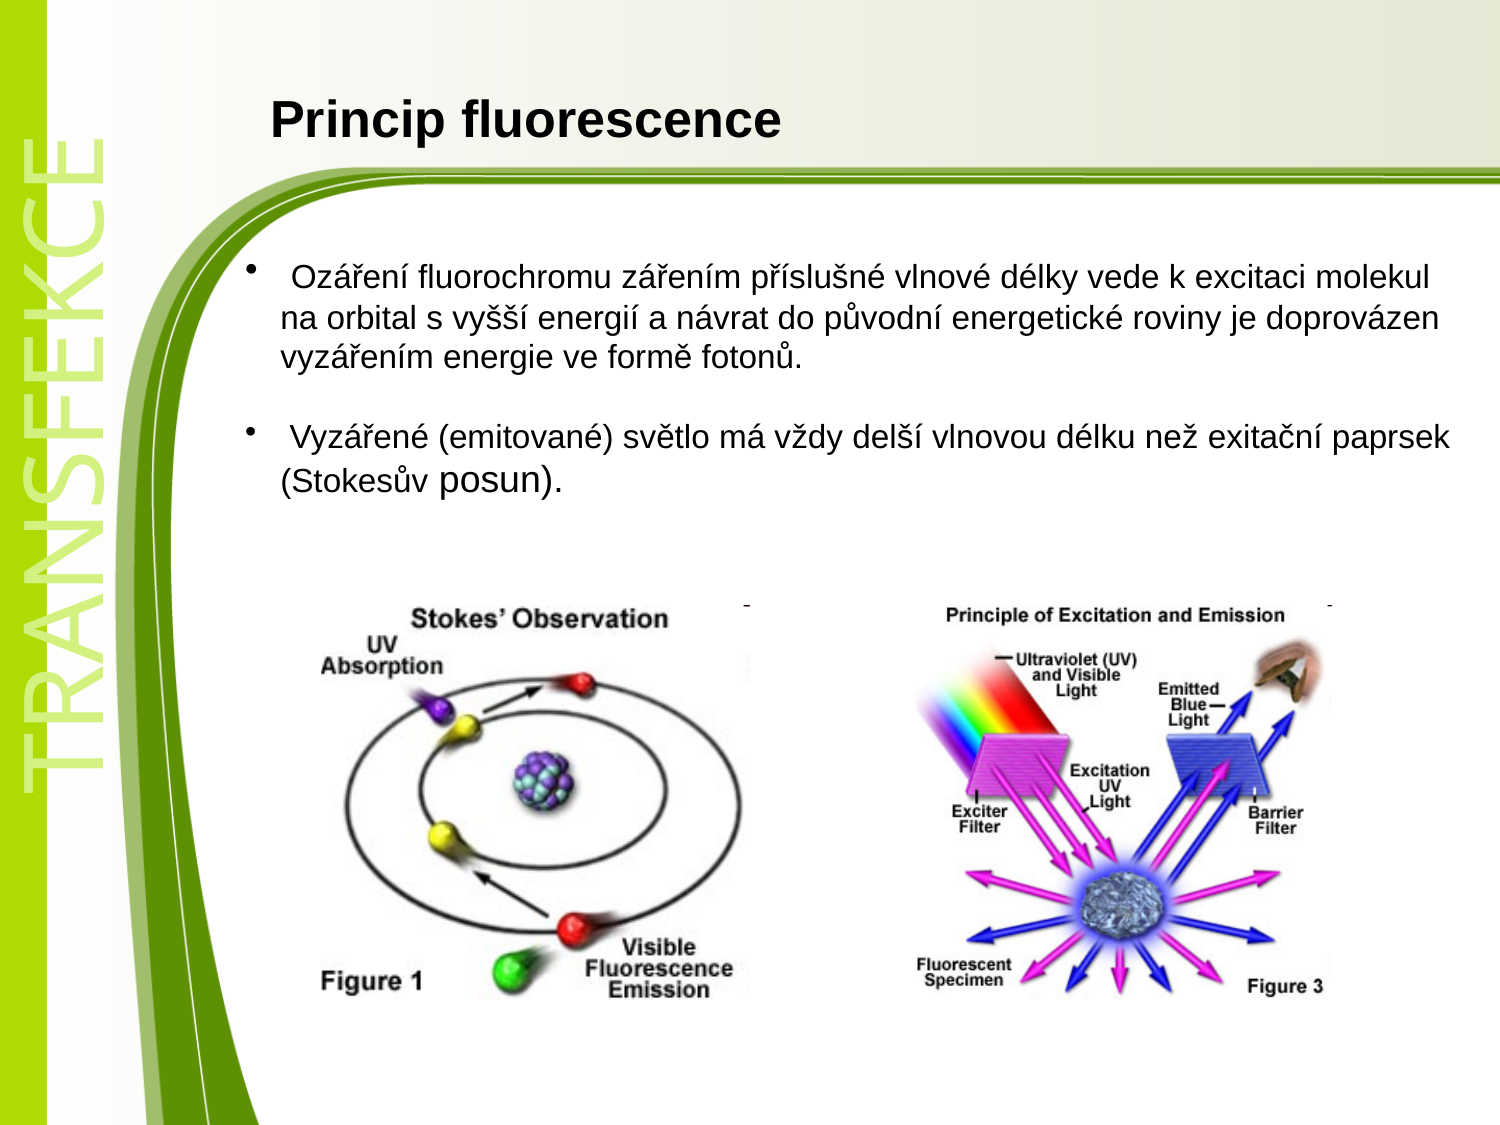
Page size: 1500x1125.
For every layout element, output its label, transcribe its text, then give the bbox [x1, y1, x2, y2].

title Princip fluorescence [255, 64, 1427, 169]
picture [0, 0, 1500, 1125]
text_box Ozáření fluorochromu zářením příslušné vlnové délky vede k excitaci molekul na orbital s vyšší energií a návrat do původní energetické roviny je doprovázen vyzářením energie ve formě fotonů. Vyzářené (emitované) světlo má vždy delší vlnovou délku než exitační paprsek (Stokesův posun). [230, 243, 1471, 508]
